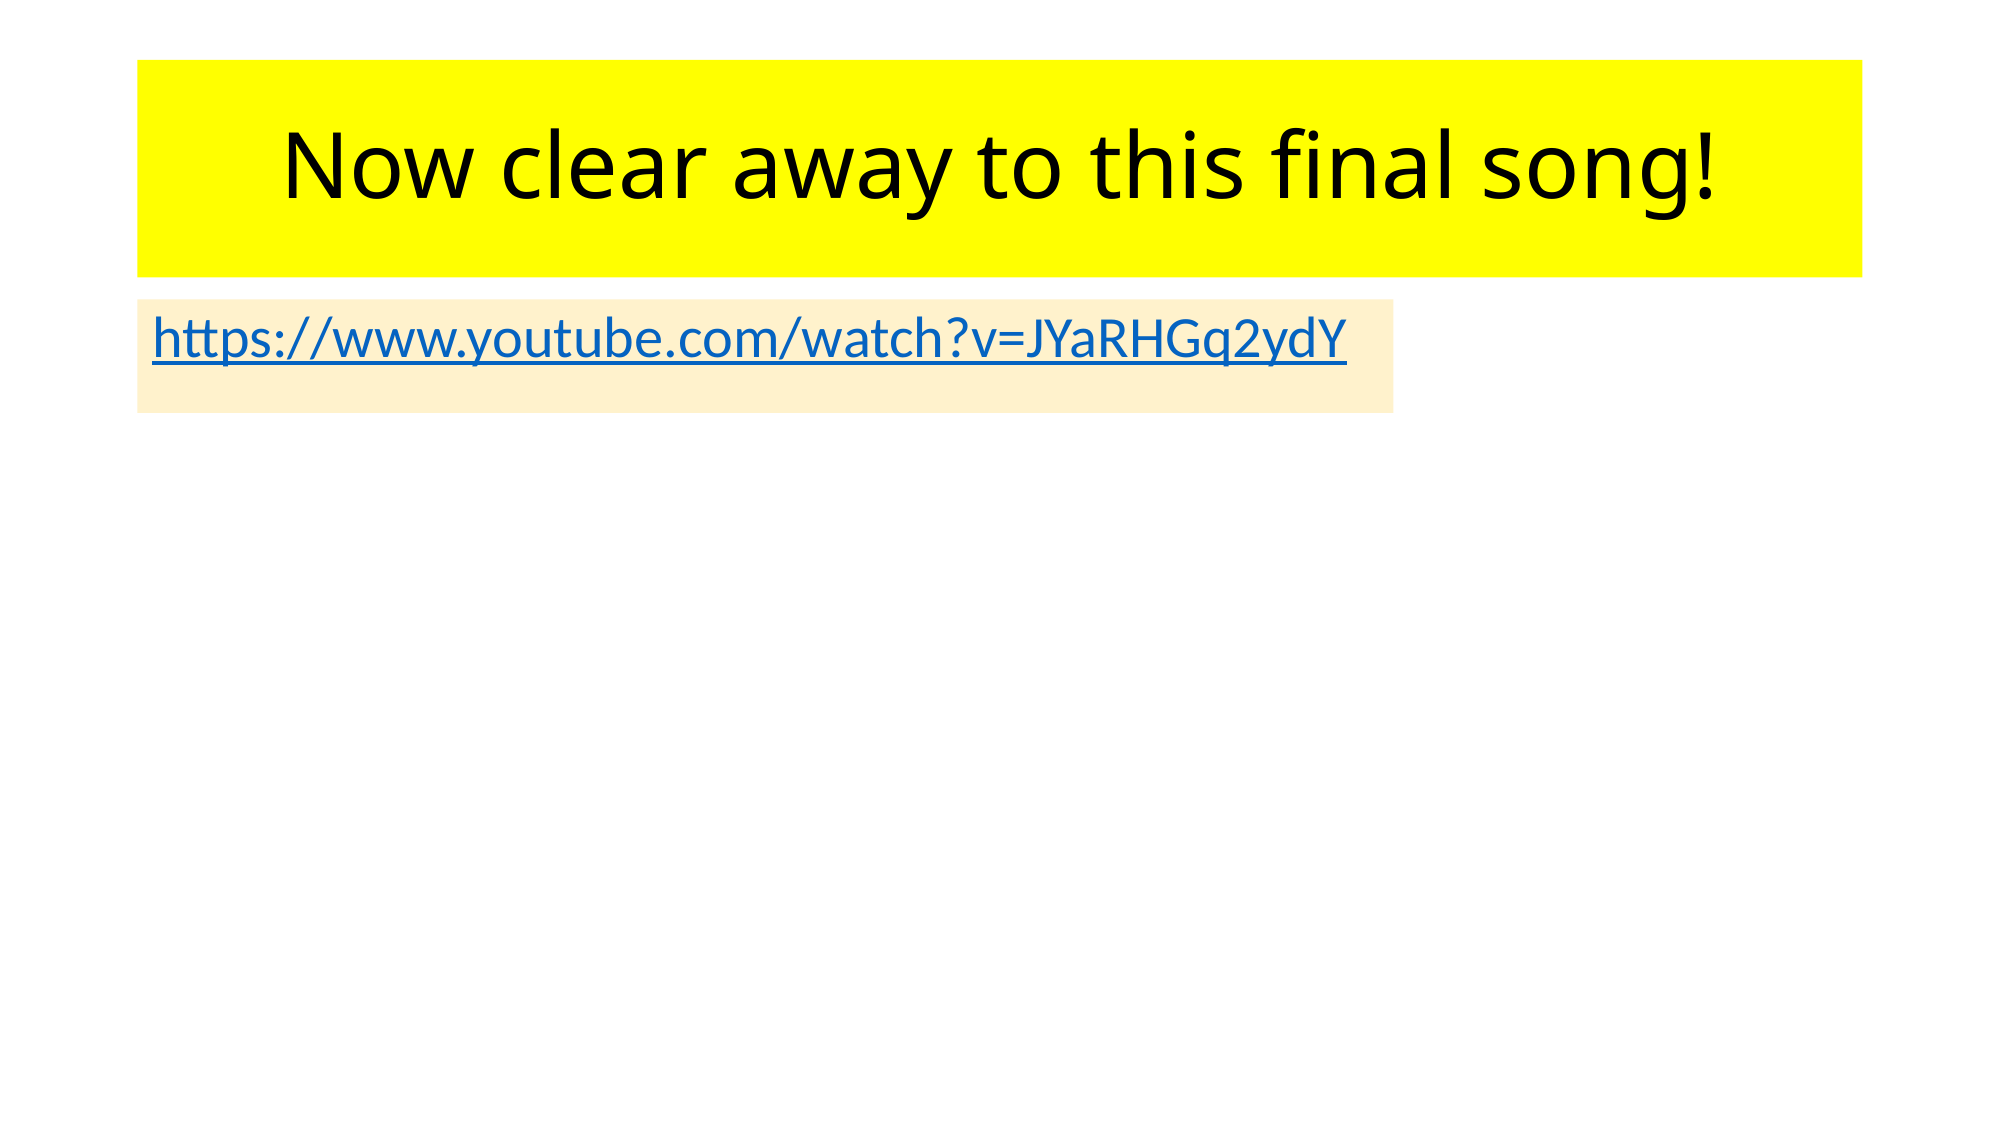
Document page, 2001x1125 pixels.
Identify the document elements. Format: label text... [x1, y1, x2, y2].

list https://www.youtube.com/watch?v=JYaRHGq2ydY [137, 299, 1394, 413]
title Now clear away to this final song! [137, 59, 1863, 278]
